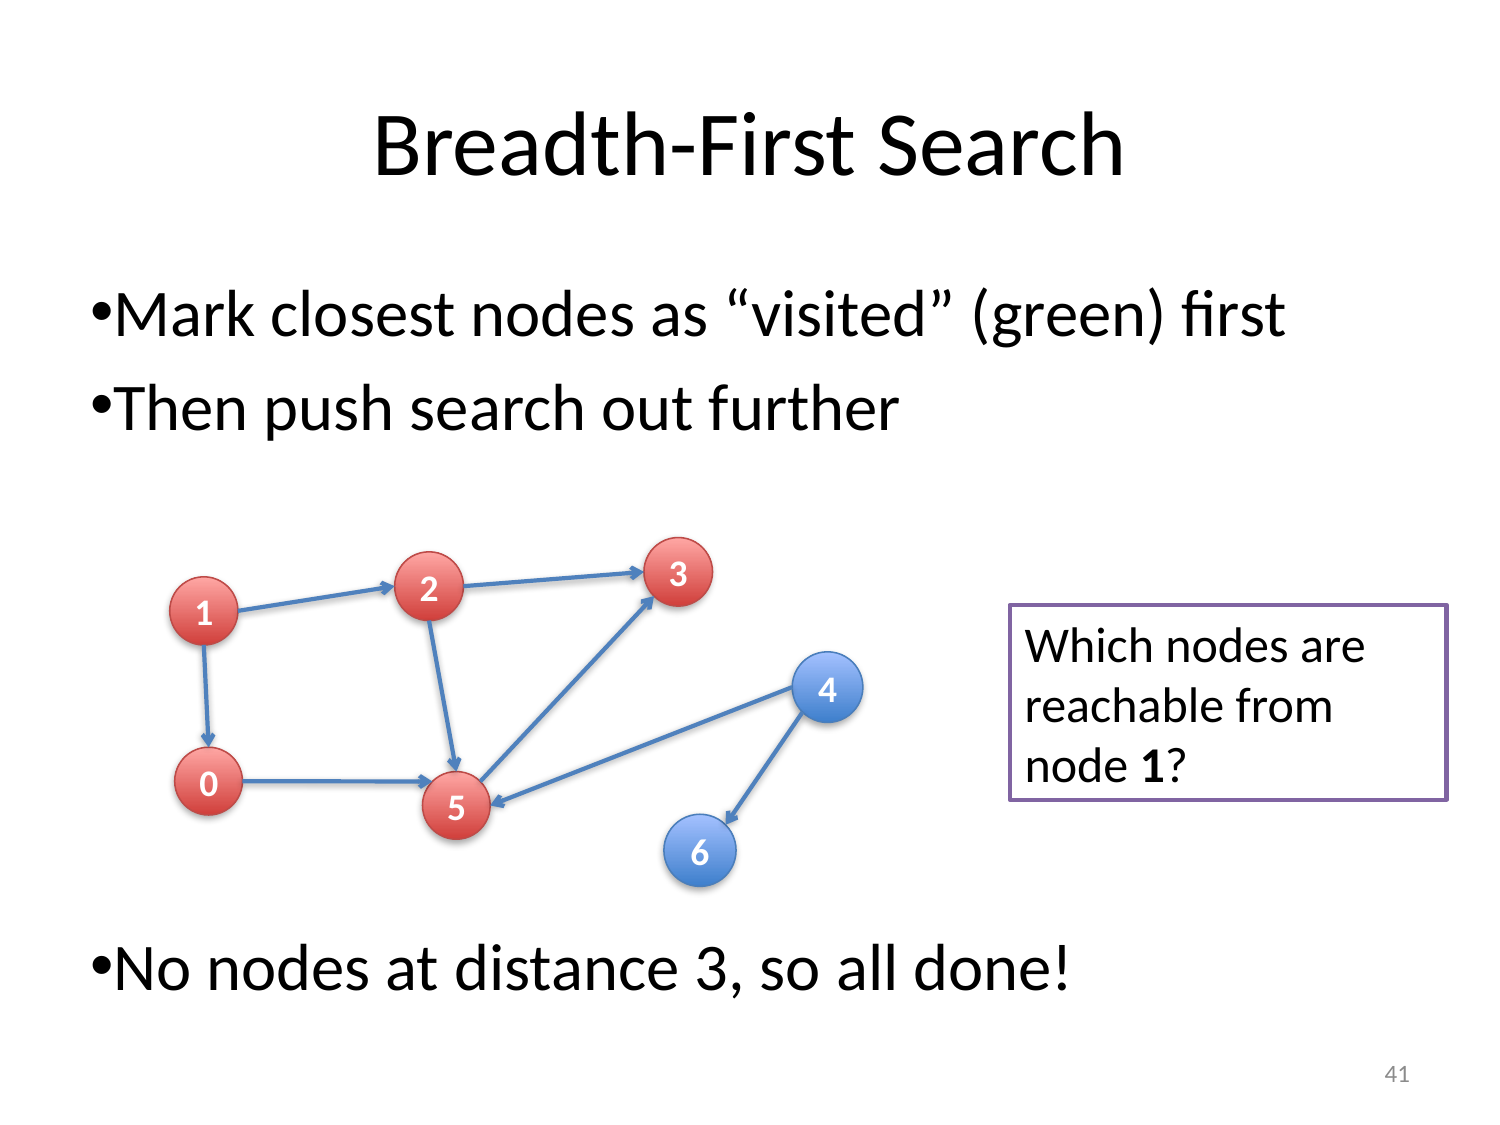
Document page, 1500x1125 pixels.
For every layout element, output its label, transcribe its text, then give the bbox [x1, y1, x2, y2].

text_box 4 [791, 651, 864, 724]
list Mark closest nodes as “visited” (green) first Then push search out further No nodes at distance 3, so all done! [75, 262, 1447, 1082]
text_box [237, 585, 395, 612]
text_box 0 [173, 747, 243, 816]
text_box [203, 644, 209, 748]
text_box Which nodes are reachable from node 1? [1008, 603, 1449, 802]
text_box 2 [394, 551, 463, 621]
text_box 6 [663, 814, 737, 888]
text_box 3 [643, 536, 714, 607]
slide_number 41 [1074, 1042, 1425, 1103]
text_box 1 [168, 576, 238, 646]
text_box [725, 711, 803, 826]
title Breadth-First Search [75, 45, 1425, 233]
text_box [463, 571, 645, 587]
text_box 5 [421, 771, 491, 840]
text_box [489, 686, 793, 806]
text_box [428, 620, 457, 772]
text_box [479, 595, 655, 782]
